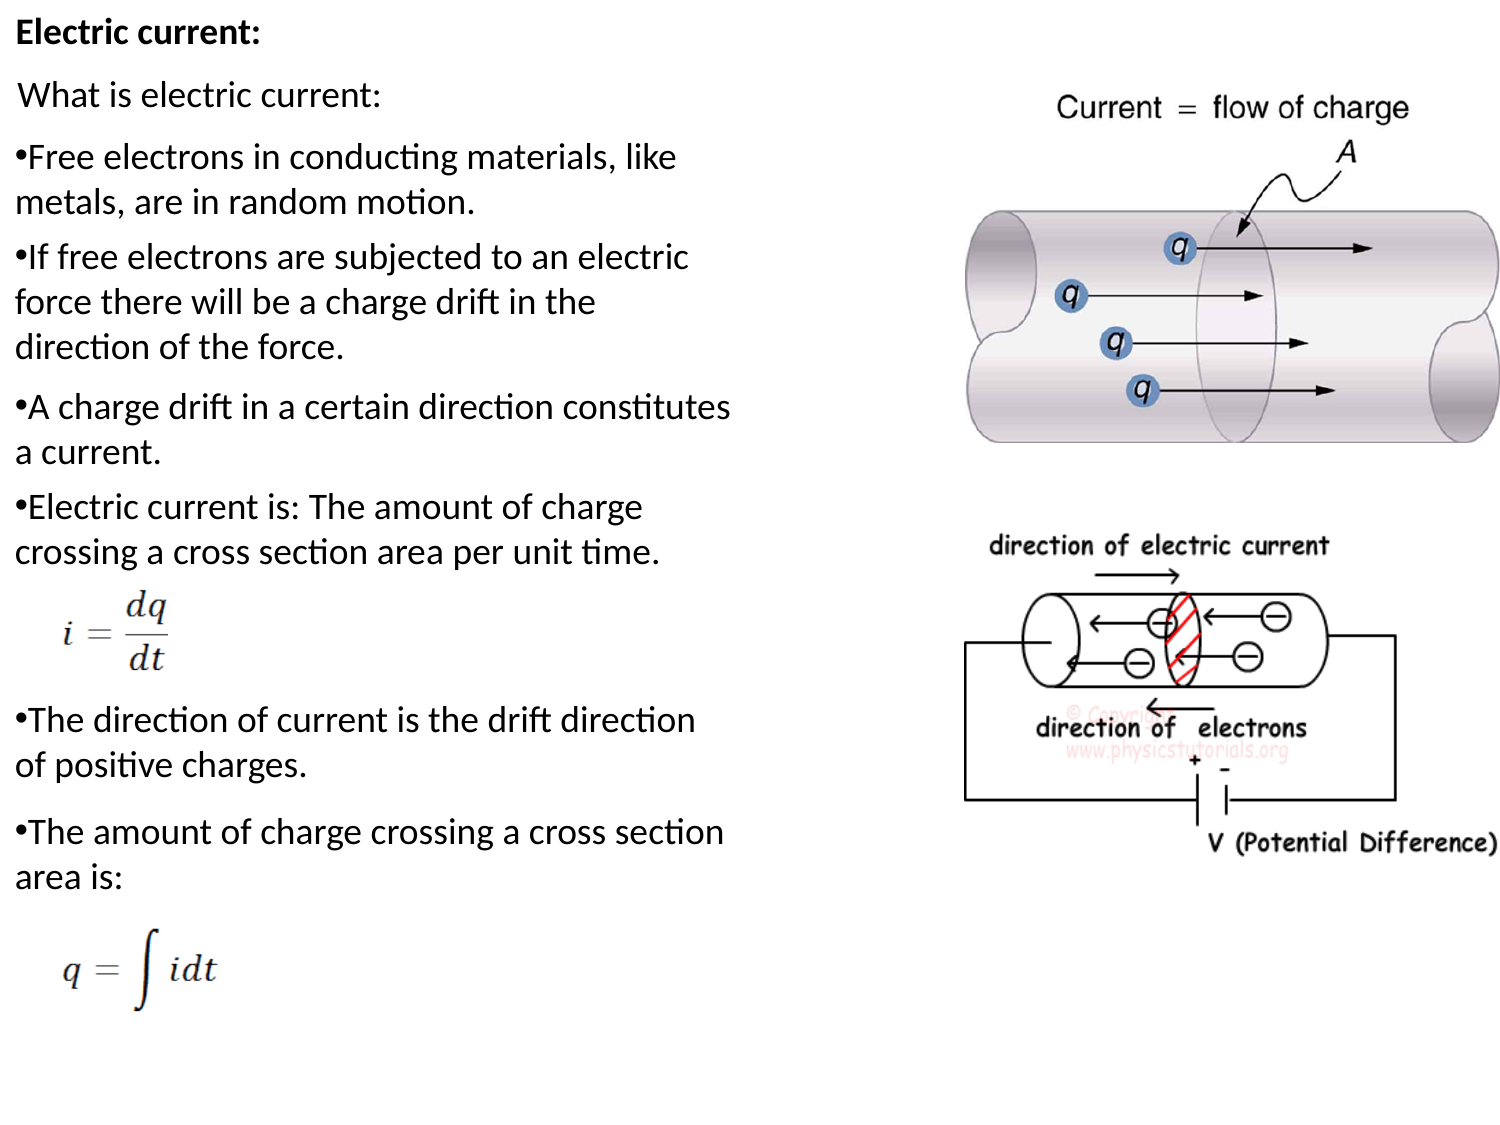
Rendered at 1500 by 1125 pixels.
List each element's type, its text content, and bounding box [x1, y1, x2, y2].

picture [963, 524, 1500, 862]
picture [62, 587, 168, 680]
picture [965, 87, 1500, 443]
text_box Electric current is: The amount of charge crossing a cross section area per unit time. [0, 474, 750, 580]
text_box A charge drift in a certain direction constitutes a current. [0, 374, 750, 474]
text_box If free electrons are subjected to an electric force there will be a charge drift in the direction of the force. [0, 224, 750, 374]
text_box The amount of charge crossing a cross section area is: [0, 799, 750, 905]
text_box What is electric current: [2, 62, 398, 123]
picture [62, 924, 219, 1018]
text_box The direction of current is the drift direction of positive charges. [0, 687, 750, 793]
text_box Electric current: [0, 1, 277, 60]
text_box Free electrons in conducting materials, like metals, are in random motion. [0, 124, 750, 224]
